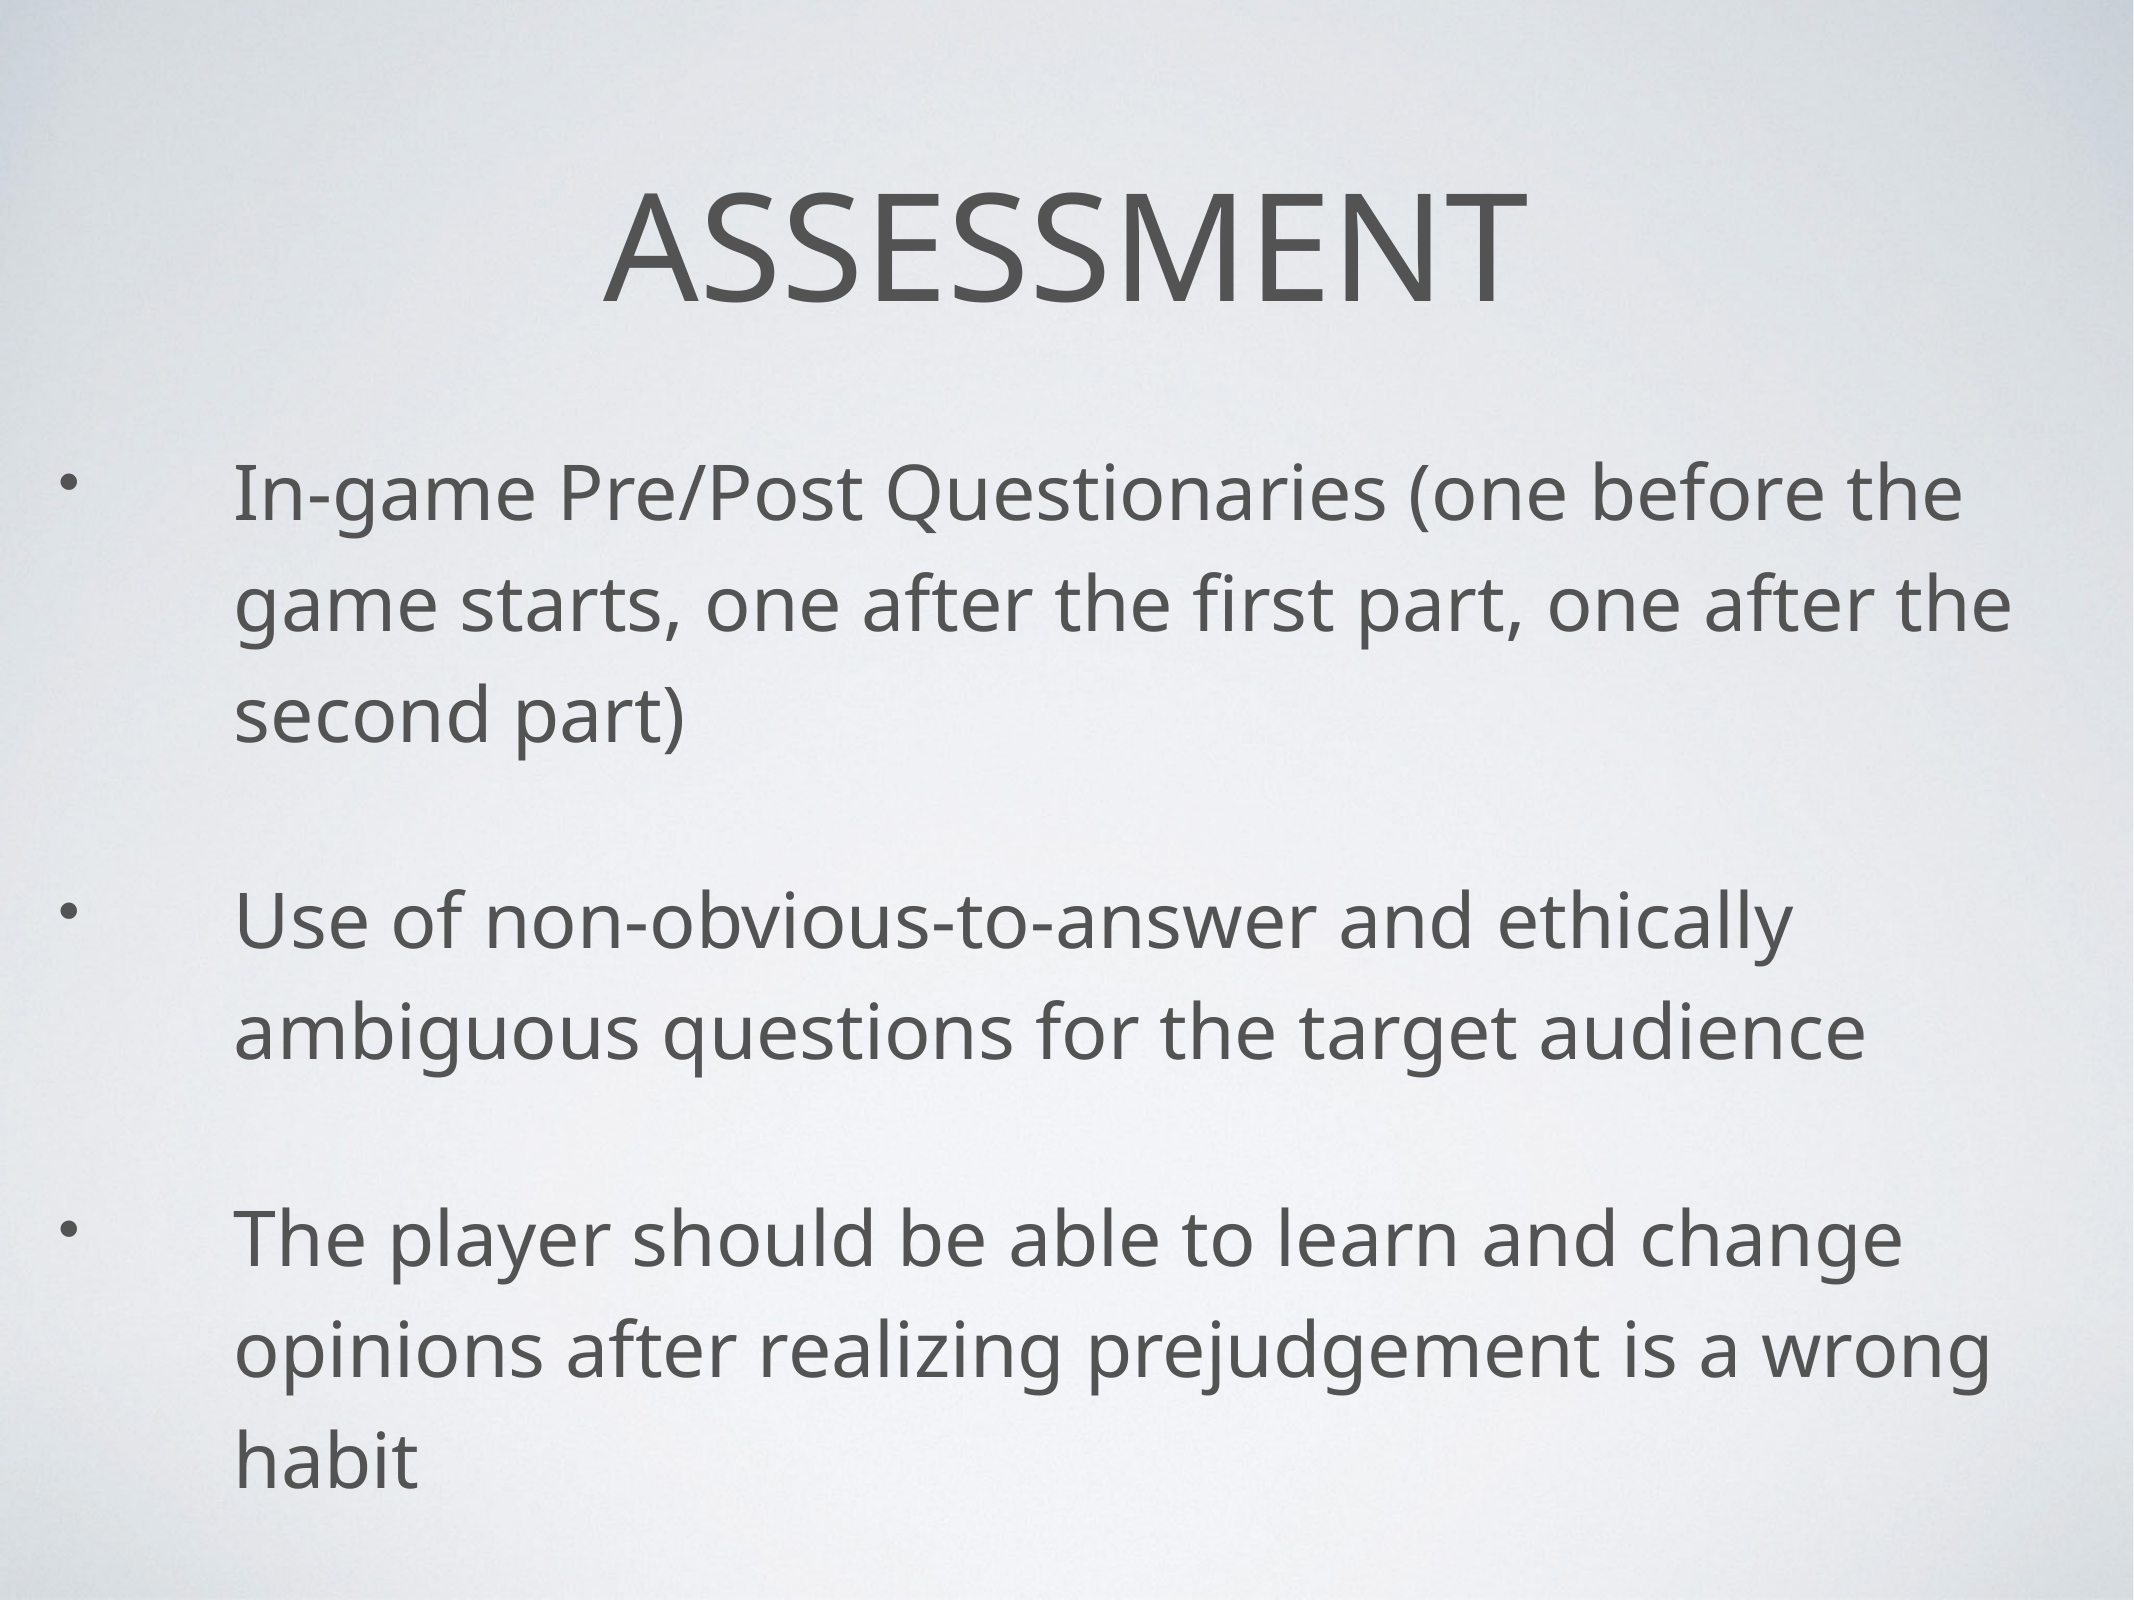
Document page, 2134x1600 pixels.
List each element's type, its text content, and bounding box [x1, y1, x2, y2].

title Assessment [57, 41, 2076, 443]
picture [0, 0, 2134, 1600]
list In-game Pre/Post Questionaries (one before the game starts, one after the first part, one after the second part) Use of non-obvious-to-answer and ethically ambiguous questions for the target audience The player should be able to learn and change opinions after realizing prejudgement is a wrong habit [57, 443, 2076, 1488]
